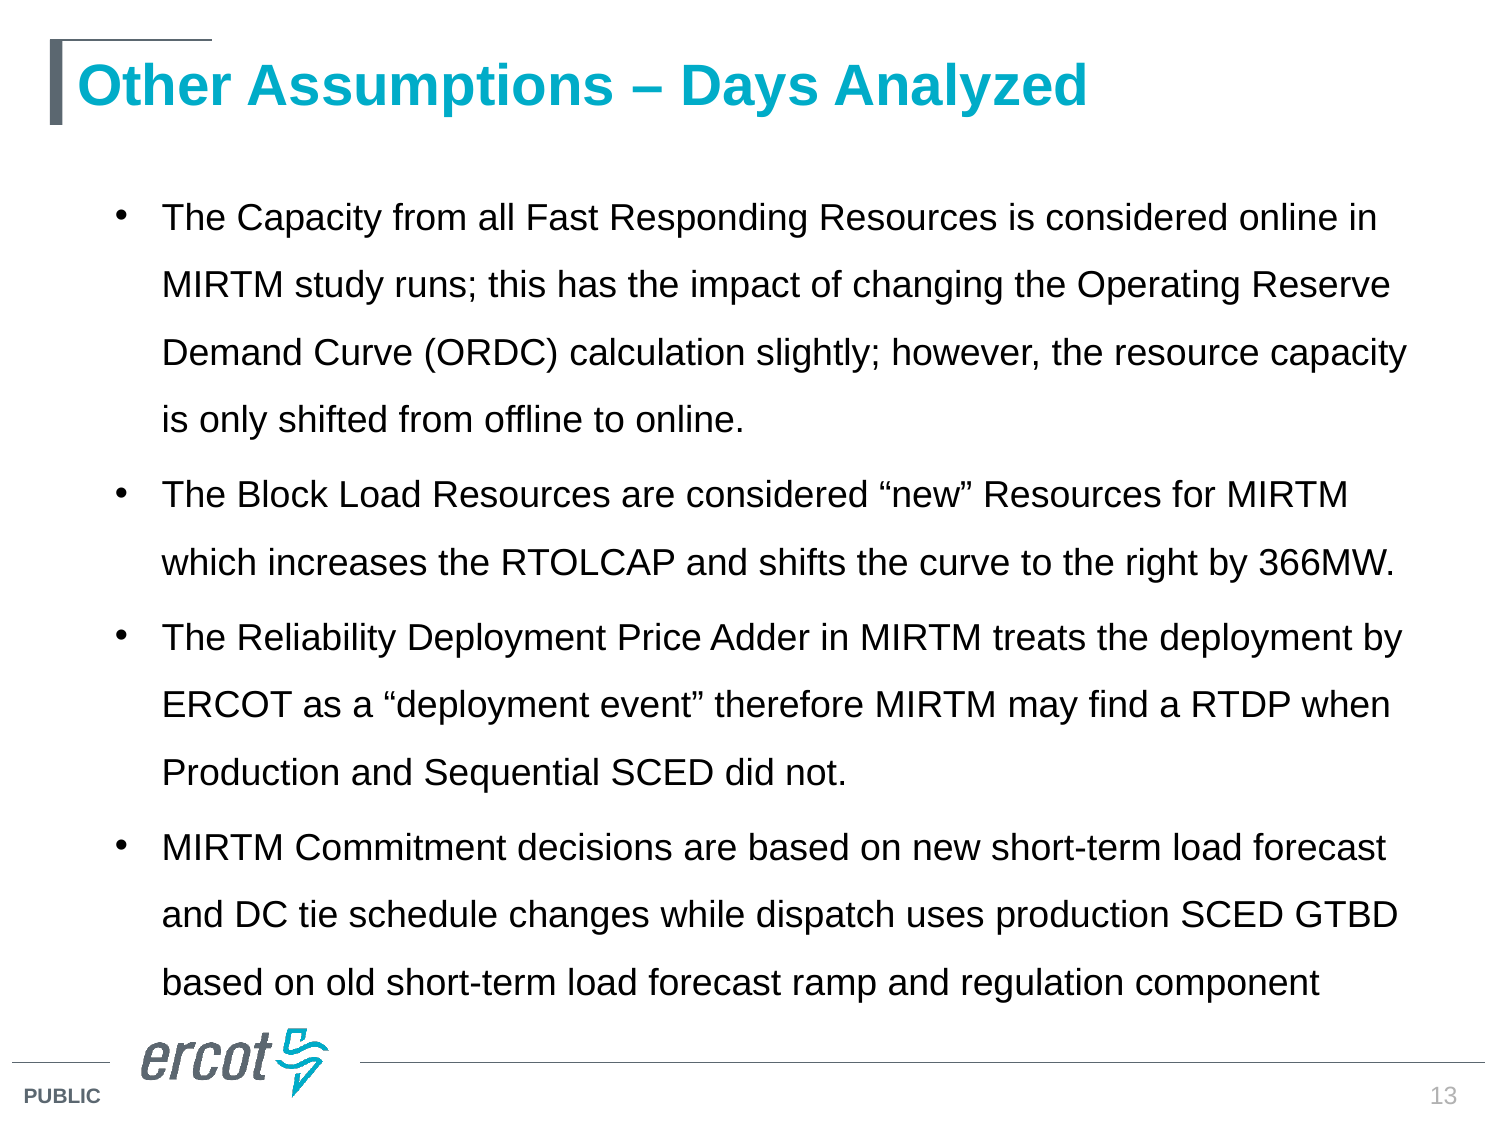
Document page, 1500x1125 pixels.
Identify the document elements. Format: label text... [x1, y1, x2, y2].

list The Capacity from all Fast Responding Resources is considered online in MIRTM study runs; this has the impact of changing the Operating Reserve Demand Curve (ORDC) calculation slightly; however, the resource capacity is only shifted from offline to online. The Block Load Resources are considered “new” Resources for MIRTM which increases the RTOLCAP and shifts the curve to the right by 366MW. The Reliability Deployment Price Adder in MIRTM treats the deployment by ERCOT as a “deployment event” therefore MIRTM may find a RTDP when Production and Sequential SCED did not. MIRTM Commitment decisions are based on new short-term load forecast and DC tie schedule changes while dispatch uses production SCED GTBD based on old short-term load forecast ramp and regulation component [24, 162, 1425, 1063]
picture [137, 1063, 332, 1100]
title Other Assumptions – Days Analyzed [62, 39, 1450, 125]
slide_number 13 [1400, 1076, 1488, 1113]
